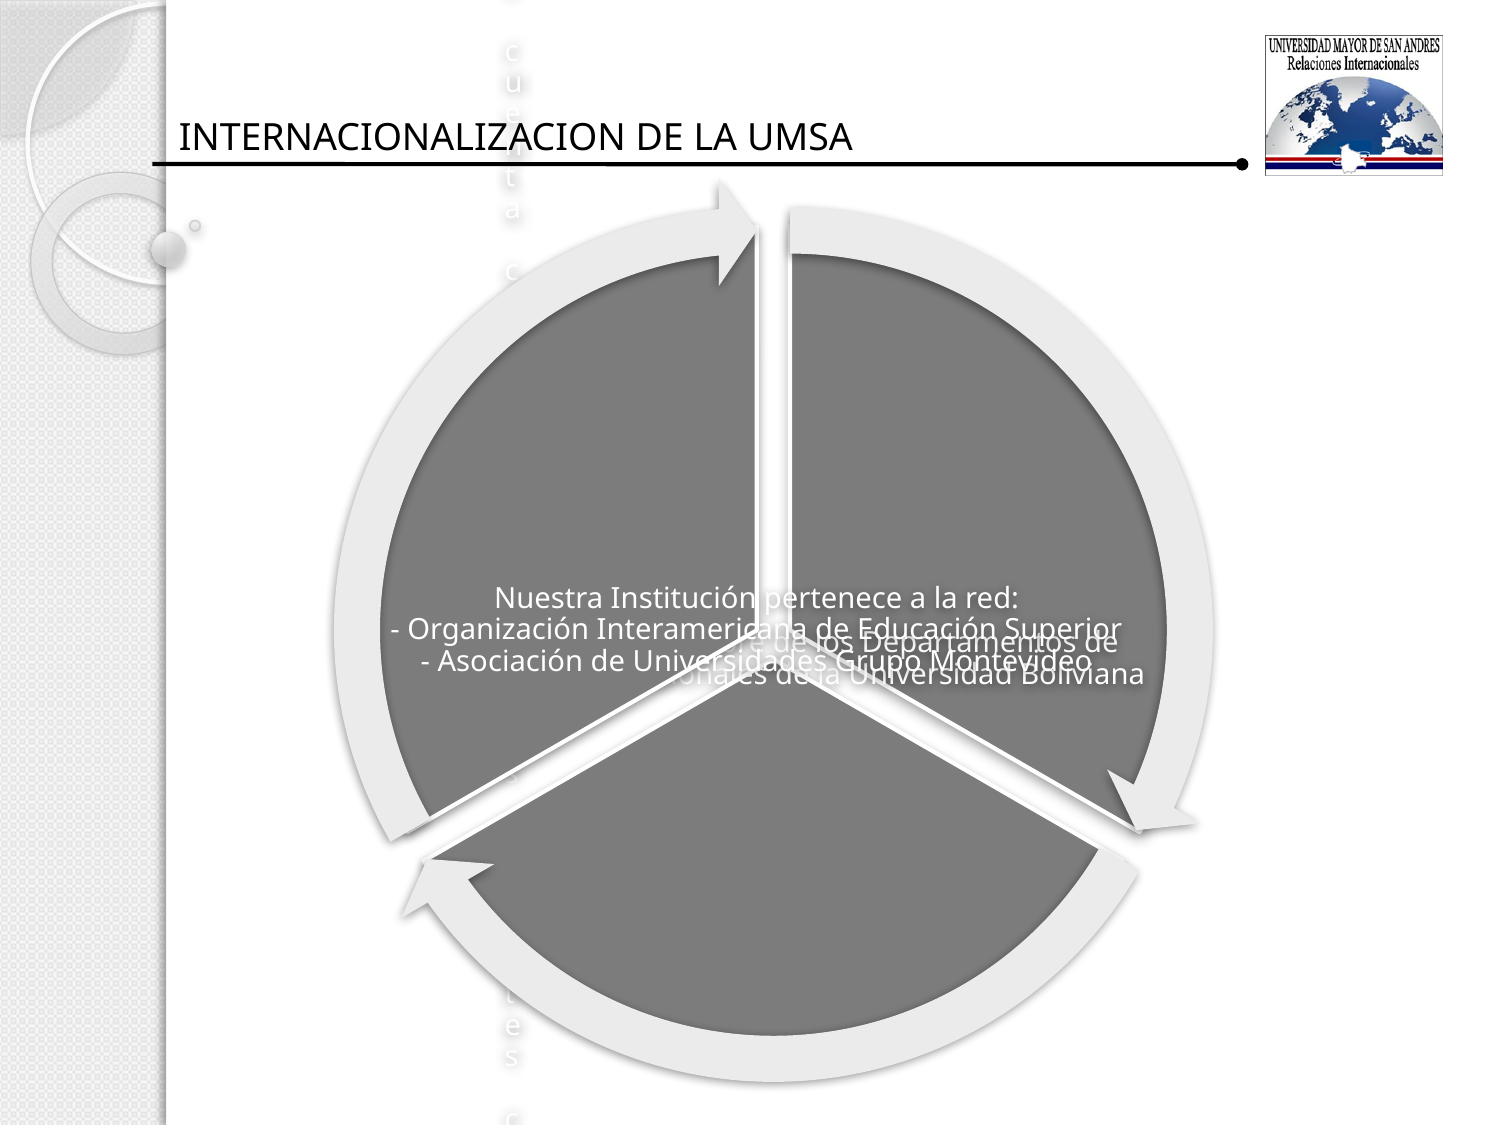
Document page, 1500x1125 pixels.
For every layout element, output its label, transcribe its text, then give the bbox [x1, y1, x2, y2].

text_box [46, 163, 1500, 1125]
picture [1265, 34, 1443, 176]
text_box INTERNACIONALIZACION DE LA UMSA [164, 105, 1196, 158]
